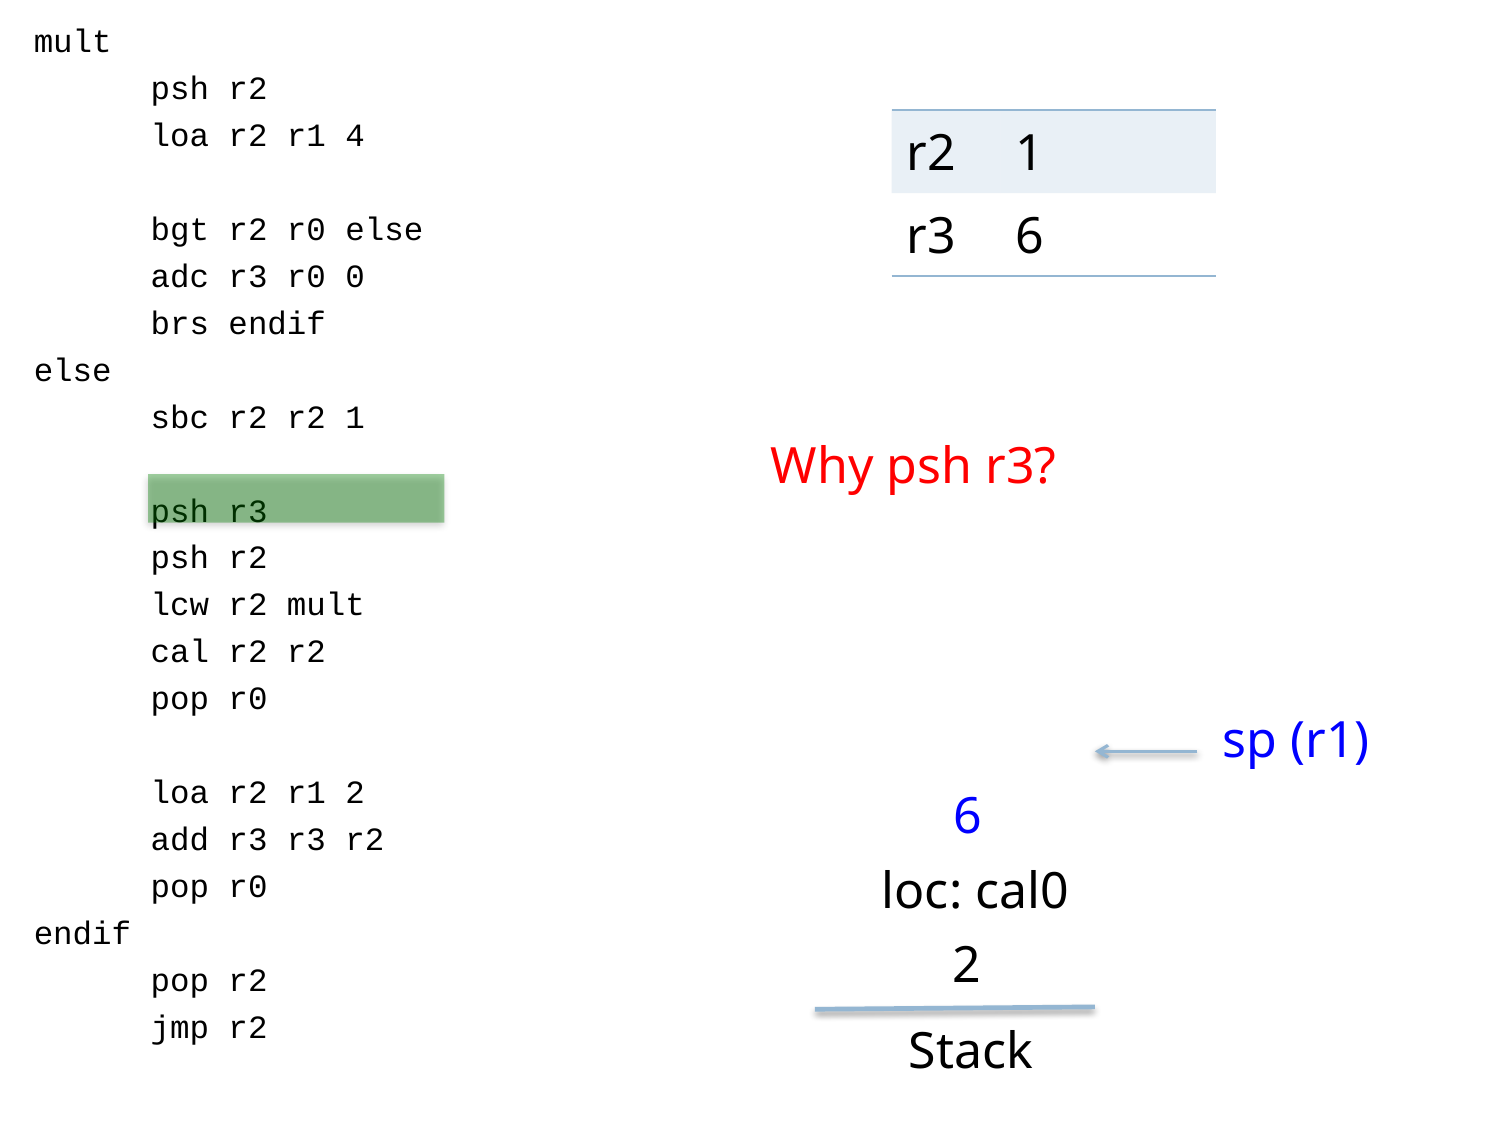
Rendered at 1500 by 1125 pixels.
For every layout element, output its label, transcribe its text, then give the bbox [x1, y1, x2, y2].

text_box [814, 1006, 1096, 1010]
text_box loc: cal0 [867, 851, 1084, 927]
table_header r2 [892, 111, 1001, 193]
text_box 6 [939, 775, 998, 851]
table_cell r3 [892, 193, 1001, 275]
text_box Stack [893, 1020, 1048, 1087]
text_box [147, 473, 445, 523]
table_cell 6 [1001, 193, 1216, 275]
table_header 1 [1001, 111, 1216, 193]
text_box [1094, 699, 1377, 777]
text_box Why psh r3? [756, 425, 1072, 501]
text_box mult psh r2 loa r2 r1 4 bgt r2 r0 else adc r3 r0 0 brs endif else sbc r2 r2 1 psh r3 psh r2 lcw r2 mult cal r2 r2 pop r0 loa r2 r1 2 add r3 r3 r2 pop r0 endif pop r2 jmp r2 [18, 12, 750, 1065]
text_box 2 [937, 927, 996, 1000]
